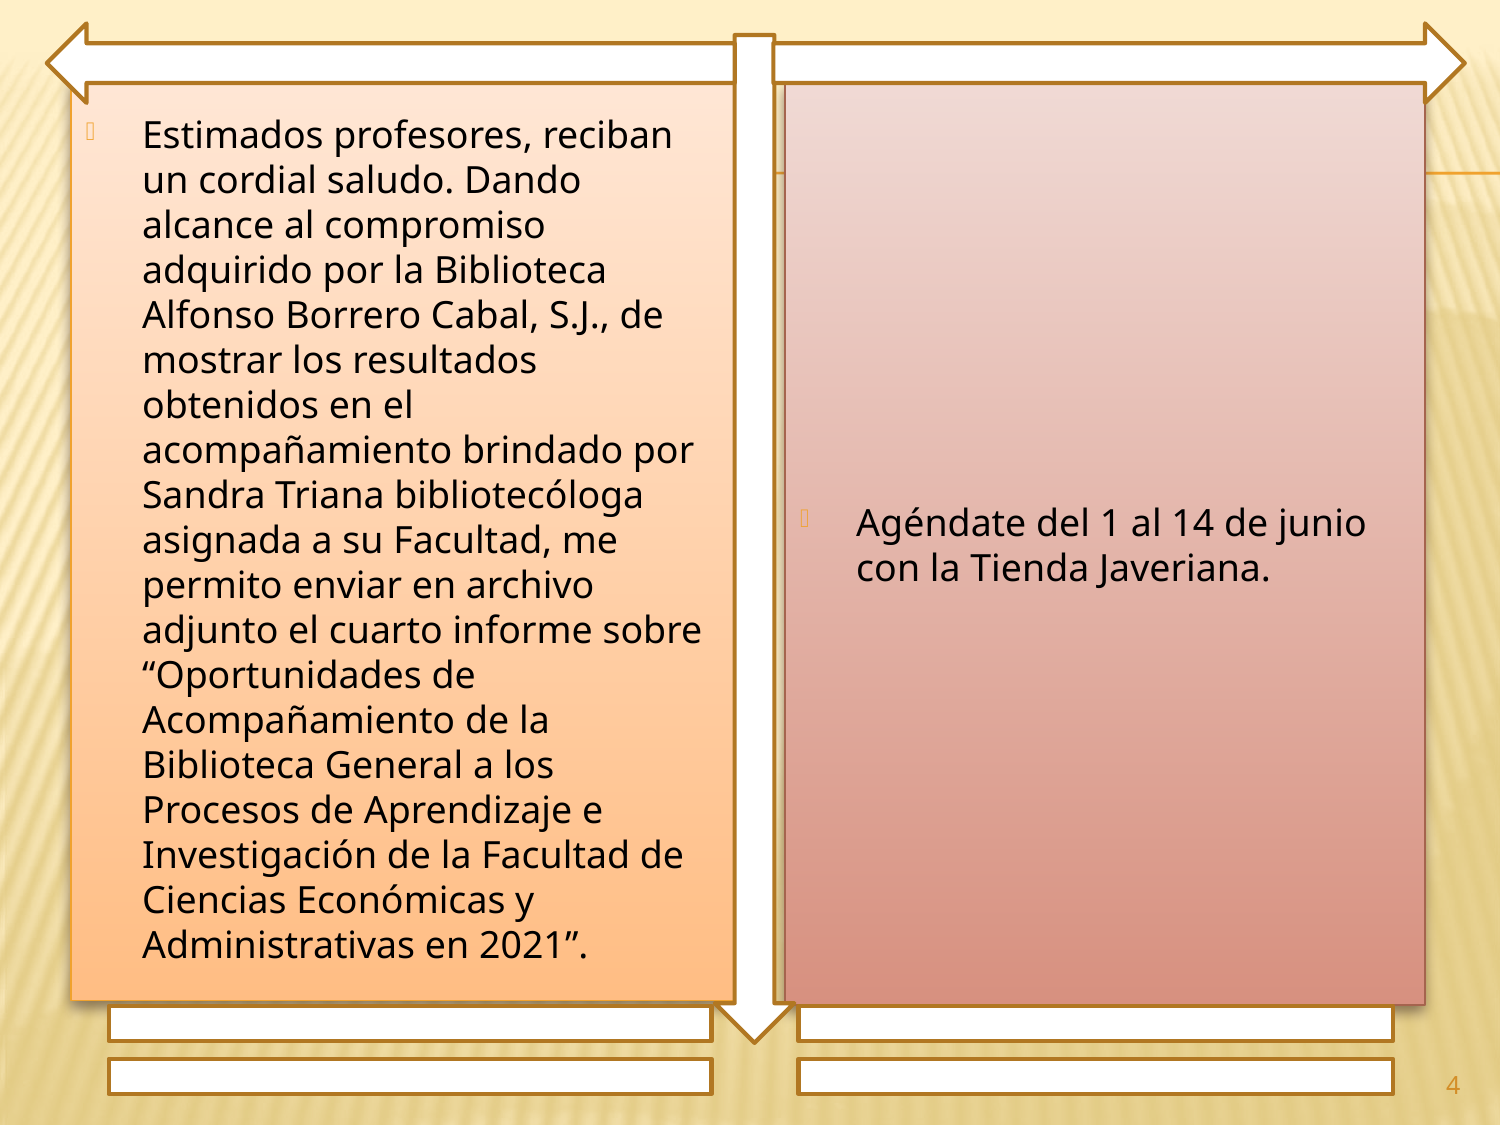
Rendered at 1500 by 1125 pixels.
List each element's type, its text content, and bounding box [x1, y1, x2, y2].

text_box [771, 21, 1467, 105]
text_box [107, 1004, 714, 1043]
text_box [107, 1057, 714, 1096]
text_box [796, 1004, 1395, 1043]
text_box [712, 32, 797, 1046]
text_box [44, 21, 737, 105]
slide_number 4 [1350, 1062, 1475, 1103]
list Agéndate del 1 al 14 de junio con la Tienda Javeriana. [784, 86, 1426, 1006]
text_box [796, 1057, 1395, 1096]
list Estimados profesores, reciban un cordial saludo. Dando alcance al compromiso adquirido por la Biblioteca Alfonso Borrero Cabal, S.J., de mostrar los resultados obtenidos en el acompañamiento brindado por Sandra Triana bibliotecóloga asignada a su Facultad, me permito enviar en archivo adjunto el cuarto informe sobre “Oportunidades de Acompañamiento de la Biblioteca General a los Procesos de Aprendizaje e Investigación de la Facultad de Ciencias Económicas y Administrativas en 2021”. [70, 86, 732, 1001]
